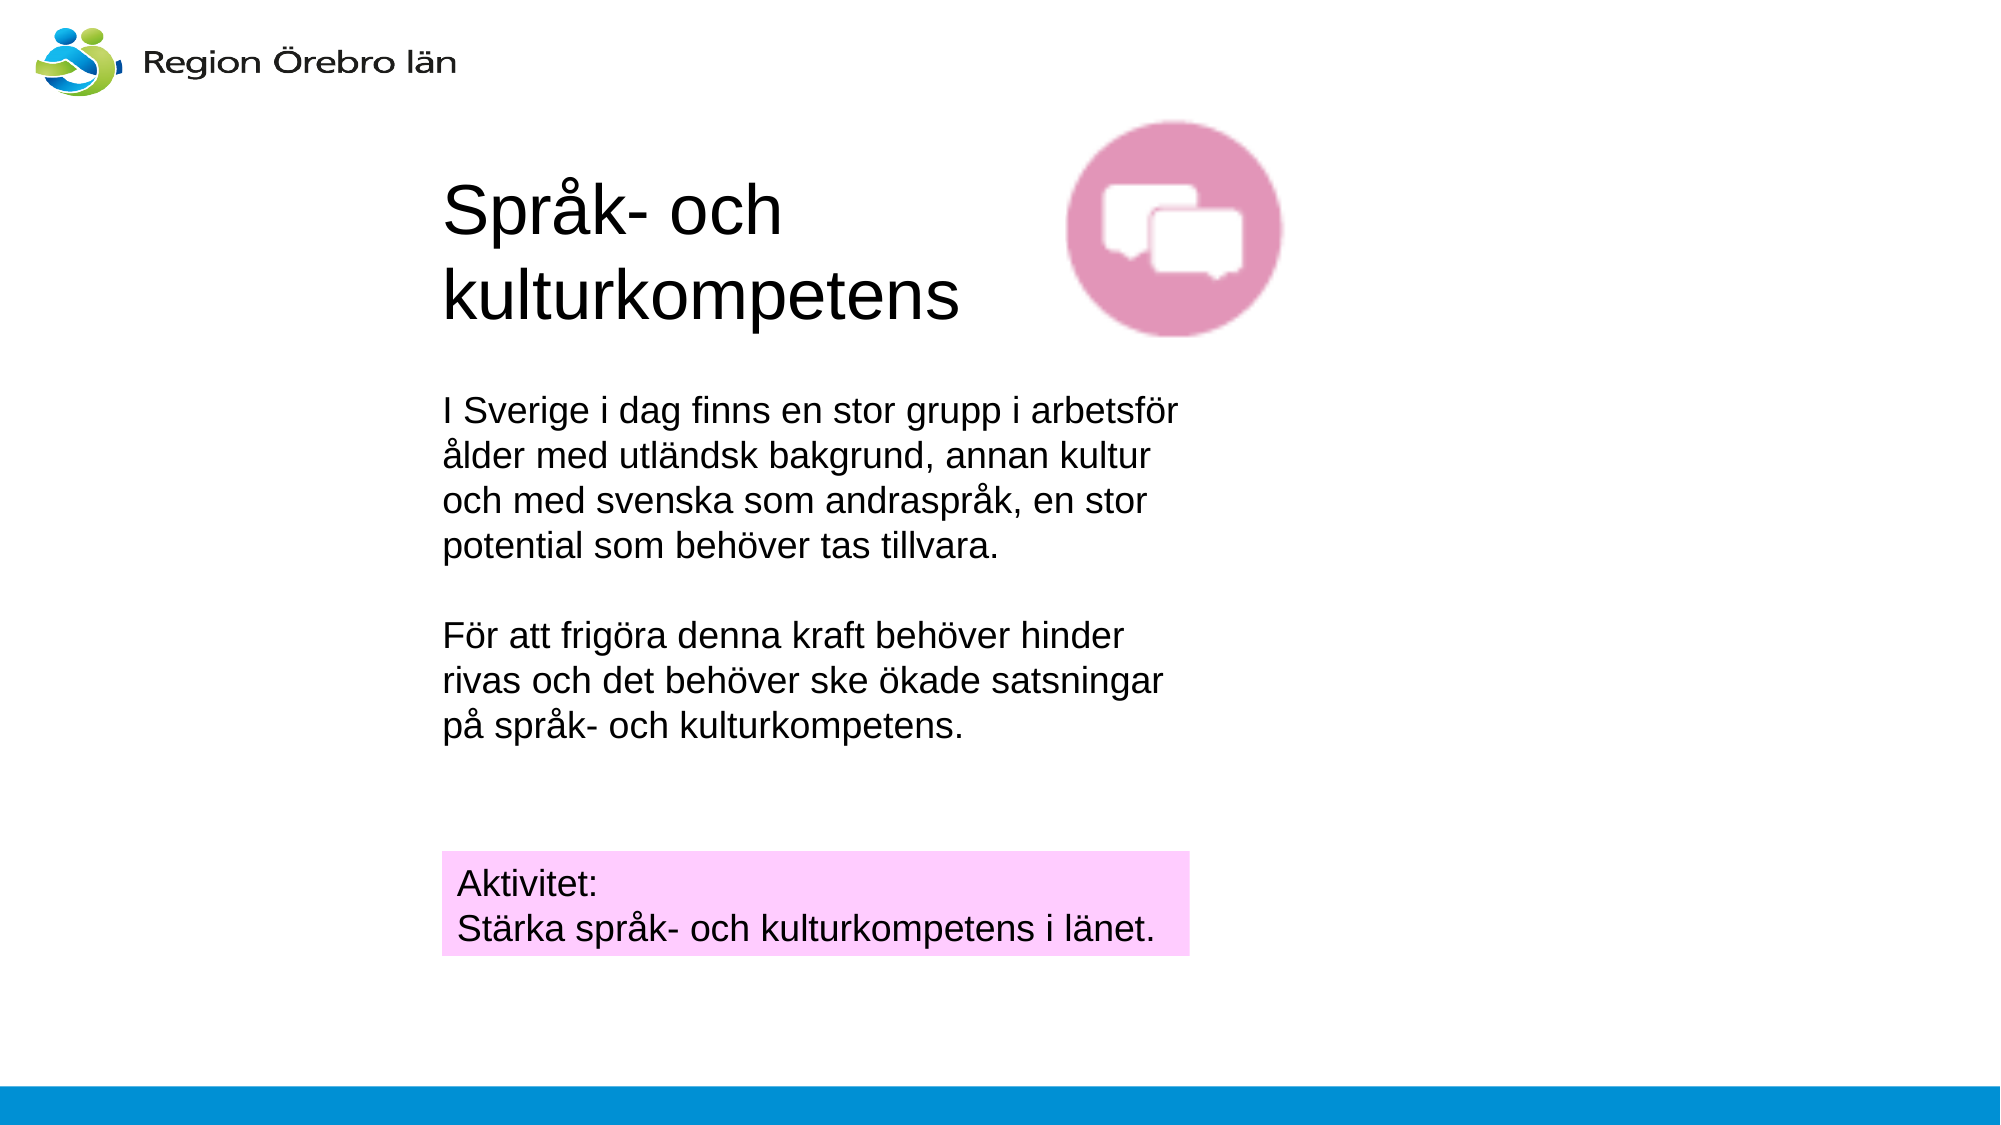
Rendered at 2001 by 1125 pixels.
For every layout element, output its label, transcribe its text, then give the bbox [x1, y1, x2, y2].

picture [1065, 110, 1293, 376]
text_box I Sverige i dag finns en stor grupp i arbetsför ålder med utländsk bakgrund, annan kultur och med svenska som andraspråk, en stor potential som behöver tas tillvara. För att frigöra denna kraft behöver hinder rivas och det behöver ske ökade satsningar på språk- och kulturkompetens. [427, 333, 1228, 754]
title Språk- och kulturkompetens [442, 110, 1064, 333]
text_box Aktivitet: Stärka språk- och kulturkompetens i länet. [442, 851, 1190, 956]
picture [34, 27, 457, 97]
